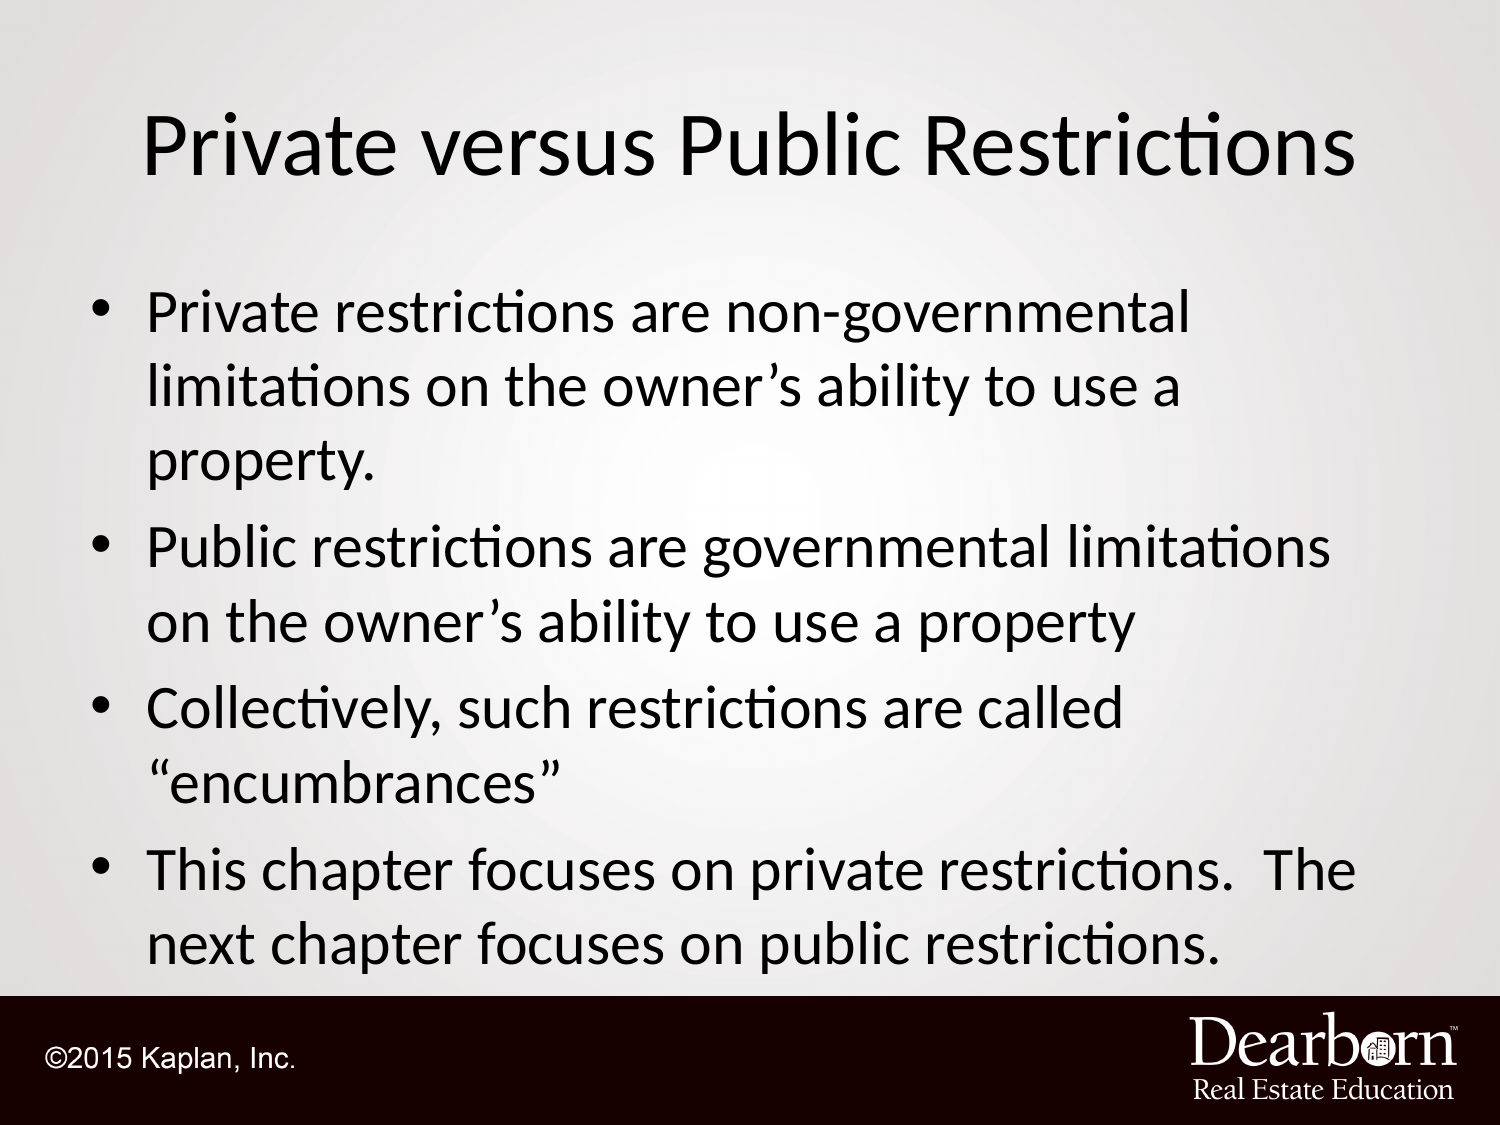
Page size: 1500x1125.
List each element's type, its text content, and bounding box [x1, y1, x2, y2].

picture [0, 0, 1500, 1125]
title Private versus Public Restrictions [74, 44, 1426, 233]
list Private restrictions are non-governmental limitations on the owner’s ability to use a property. Public restrictions are governmental limitations on the owner’s ability to use a property Collectively, such restrictions are called “encumbrances” This chapter focuses on private restrictions. The next chapter focuses on public restrictions. [74, 262, 1426, 988]
